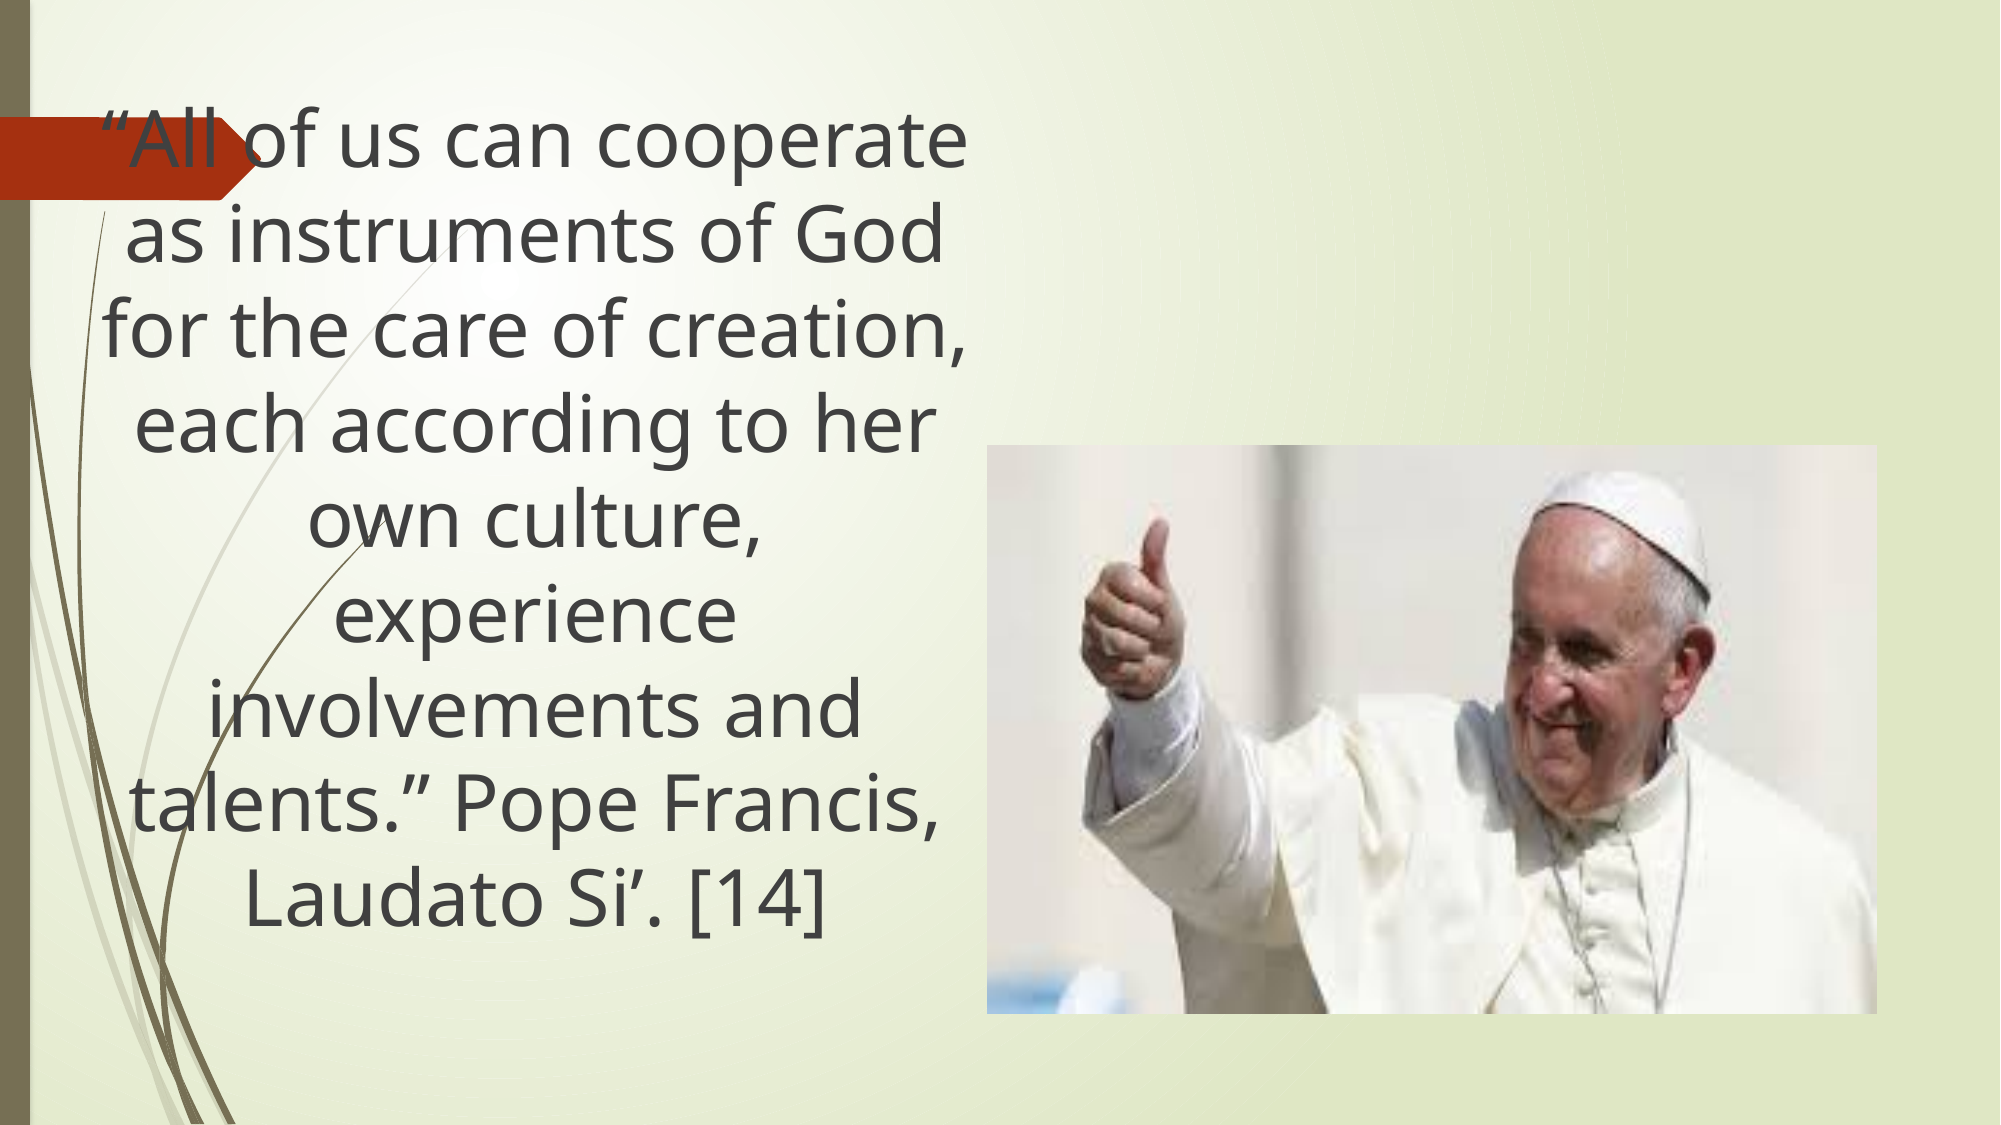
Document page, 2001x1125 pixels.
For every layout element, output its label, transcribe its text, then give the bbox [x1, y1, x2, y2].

list “All of us can cooperate as instruments of God for the care of creation, each according to her own culture, experience involvements and talents.” Pope Francis, Laudato Si’. [14] [83, 81, 988, 1014]
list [987, 444, 1878, 1014]
